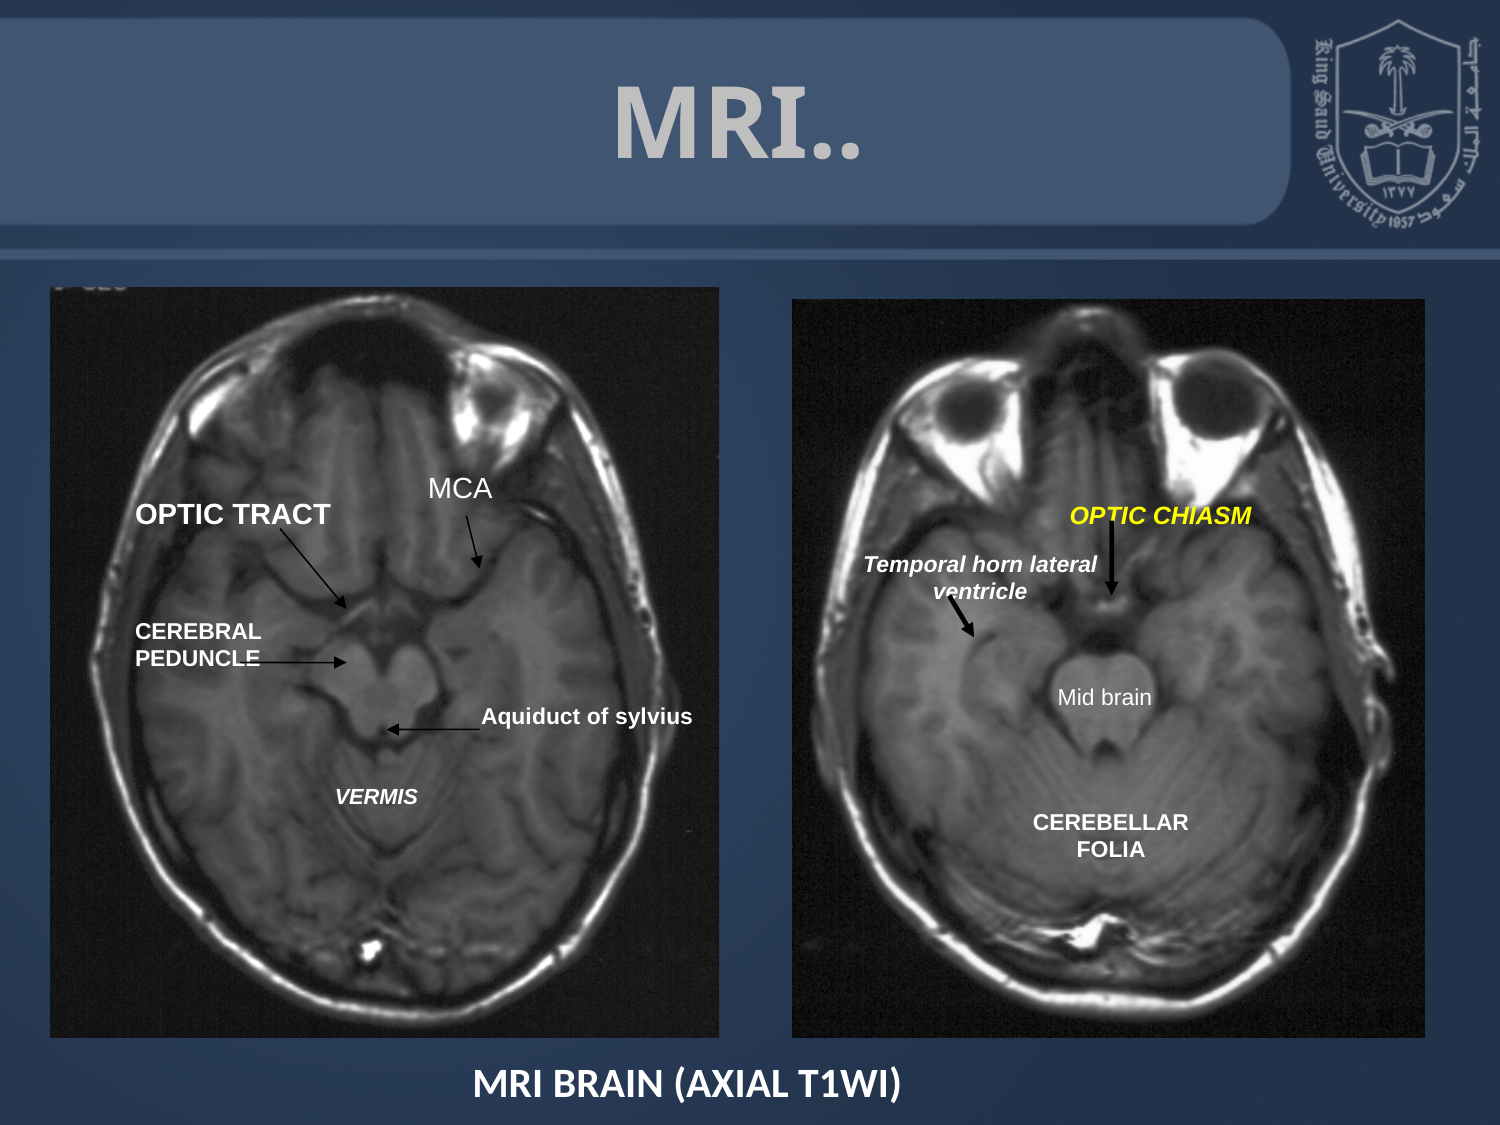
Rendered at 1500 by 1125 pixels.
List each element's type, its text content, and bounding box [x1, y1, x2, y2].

picture [0, 0, 1500, 1125]
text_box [792, 299, 1426, 1038]
title MRI BRAIN (AXIAL T1WI) [425, 1050, 950, 1113]
text_box MRI.. [62, 24, 1413, 213]
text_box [49, 287, 720, 1038]
